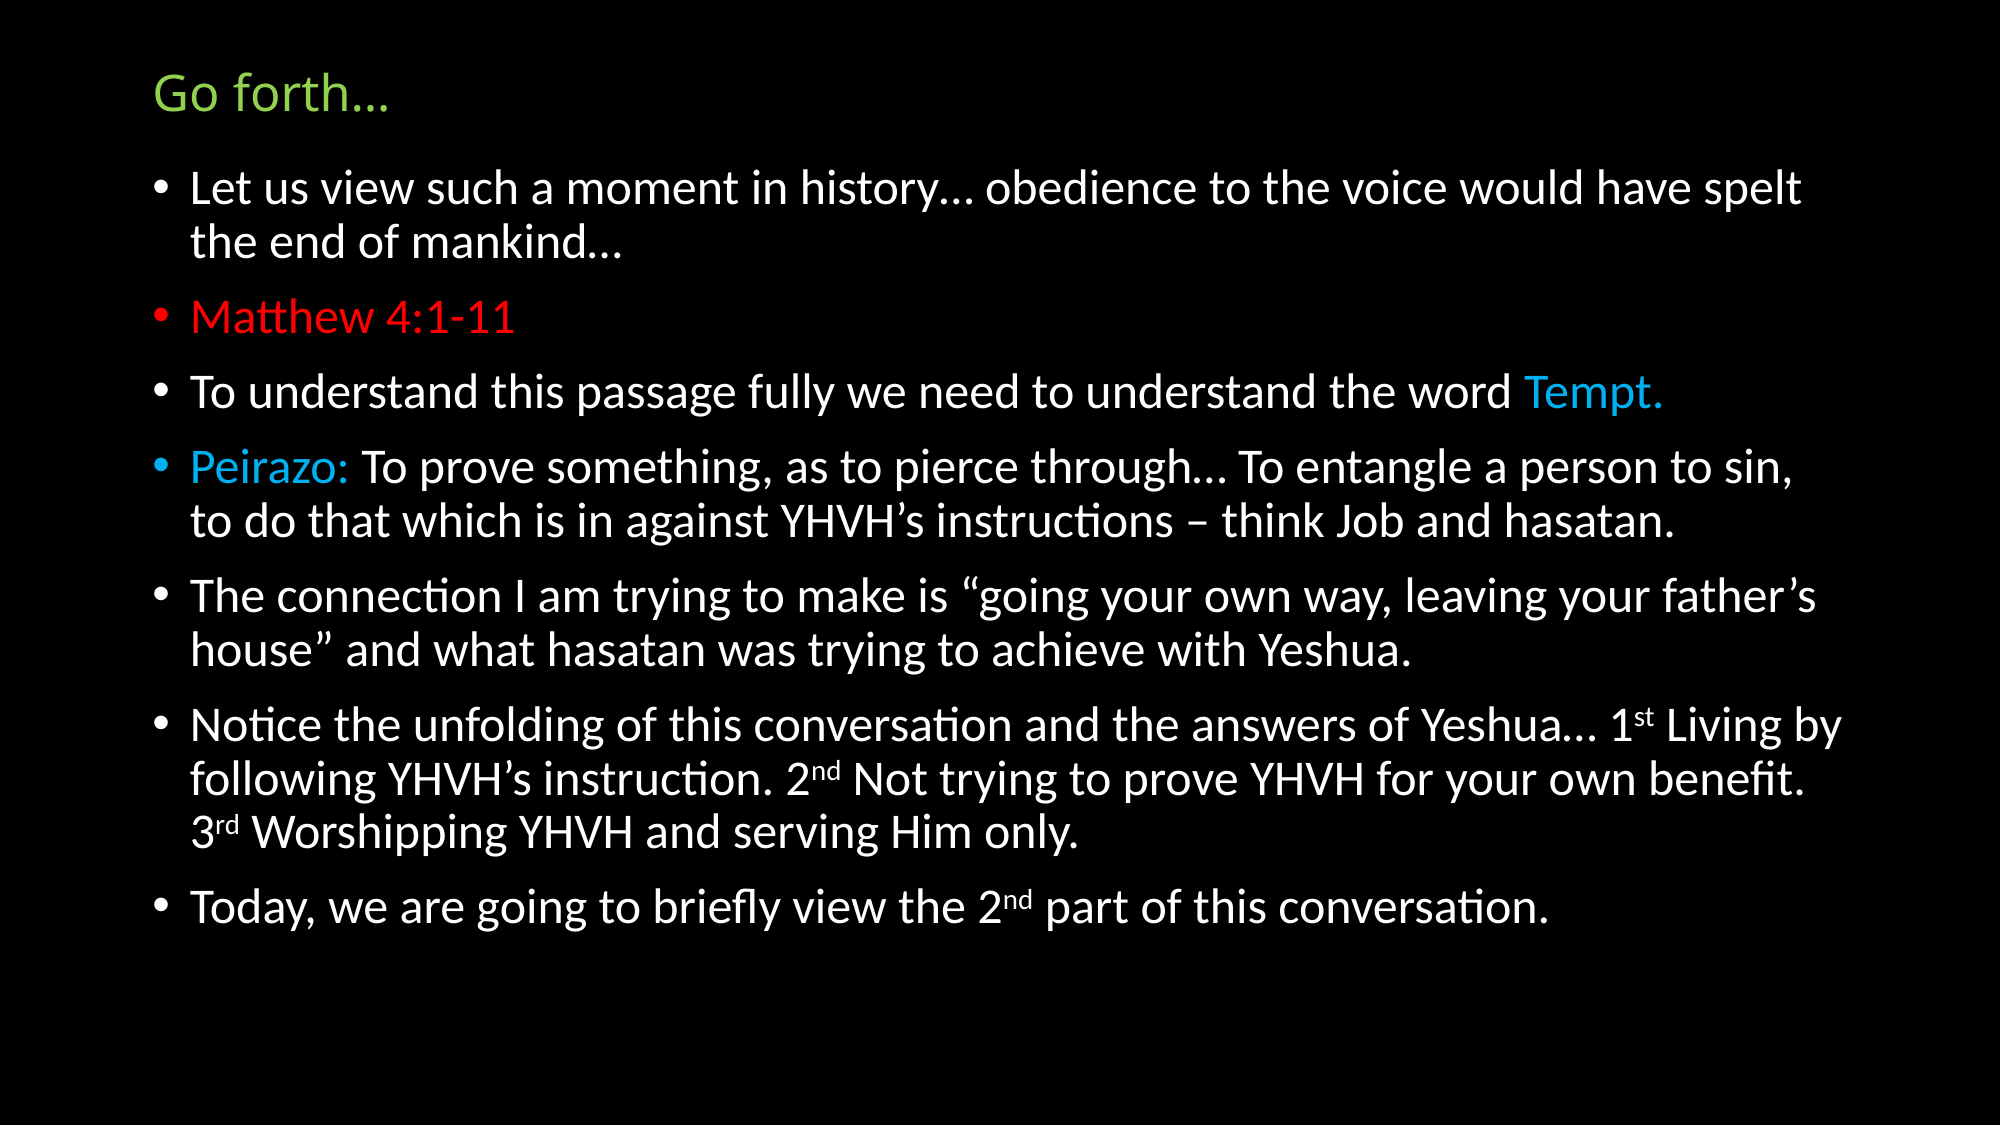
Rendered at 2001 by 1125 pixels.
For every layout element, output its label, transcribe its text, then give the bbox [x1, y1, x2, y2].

list Let us view such a moment in history… obedience to the voice would have spelt the end of mankind… Matthew 4:1-11 To understand this passage fully we need to understand the word Tempt. Peirazo: To prove something, as to pierce through… To entangle a person to sin, to do that which is in against YHVH’s instructions – think Job and hasatan. The connection I am trying to make is “going your own way, leaving your father’s house” and what hasatan was trying to achieve with Yeshua. Notice the unfolding of this conversation and the answers of Yeshua… 1st Living by following YHVH’s instruction. 2nd Not trying to prove YHVH for your own benefit. 3rd Worshipping YHVH and serving Him only. Today, we are going to briefly view the 2nd part of this conversation. [137, 154, 1863, 1014]
title Go forth… [137, 59, 1863, 130]
